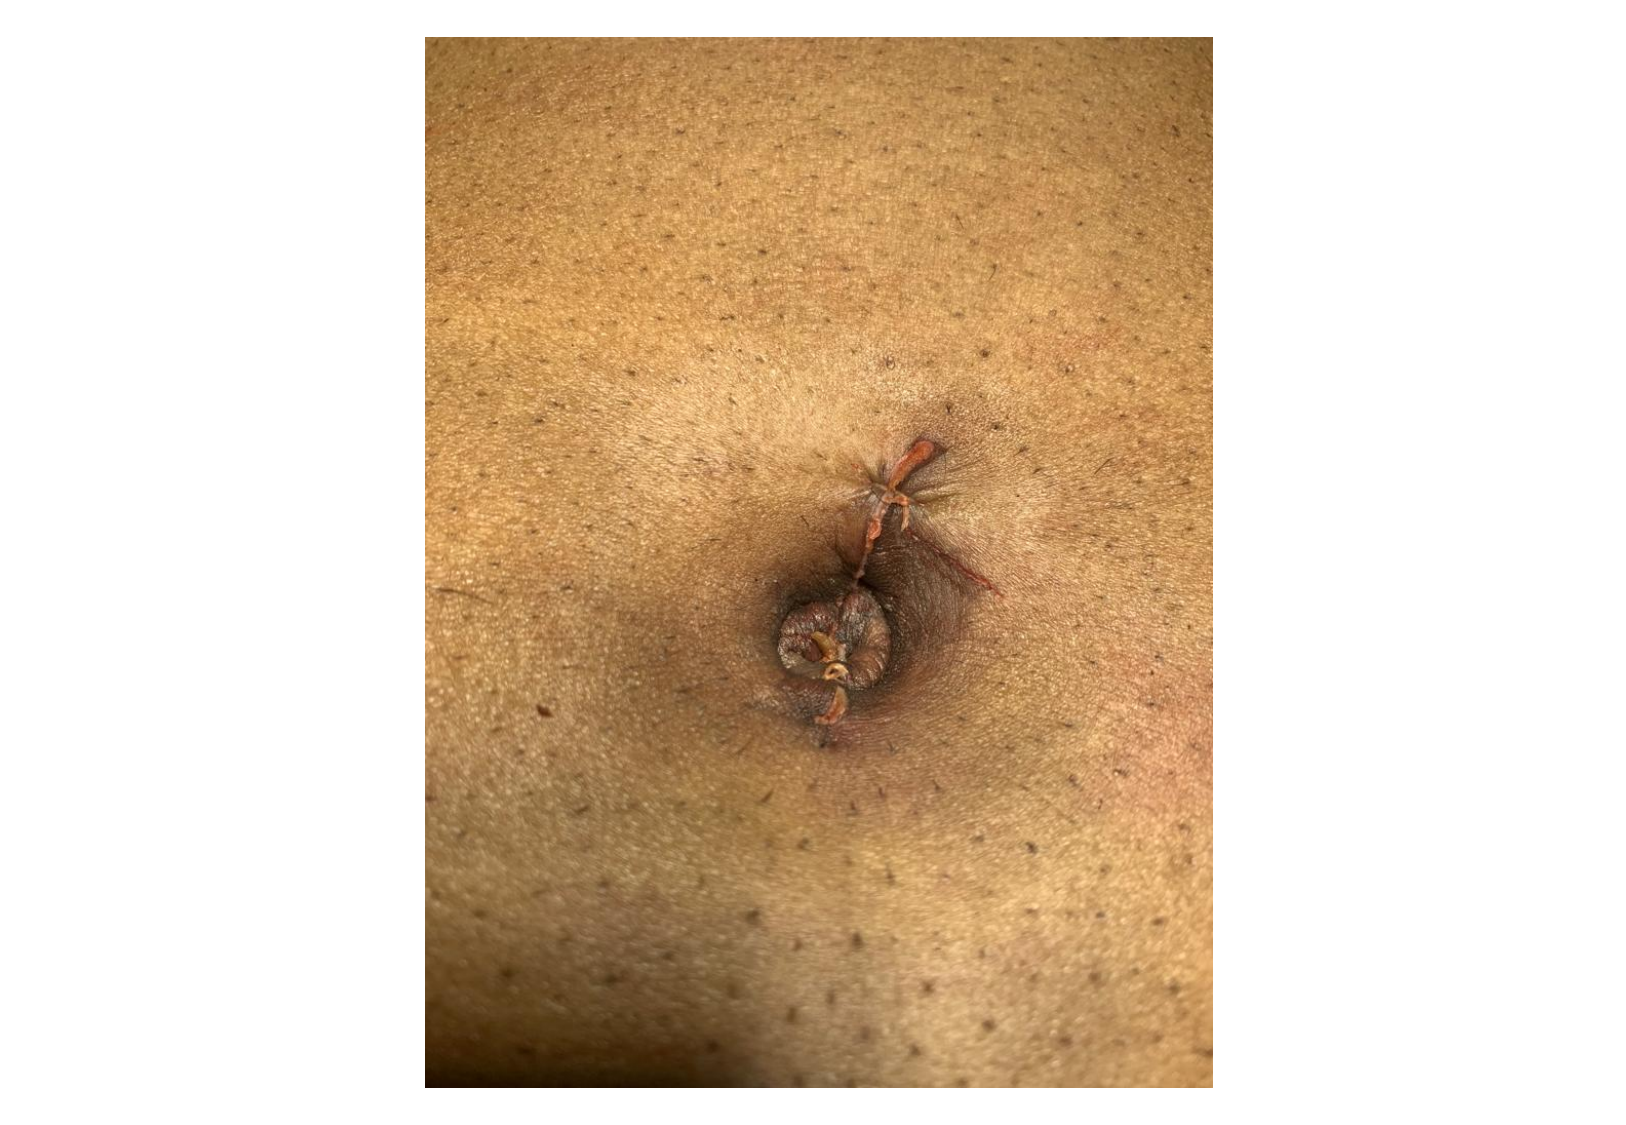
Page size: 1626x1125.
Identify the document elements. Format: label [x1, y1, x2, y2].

picture [424, 37, 1213, 1088]
